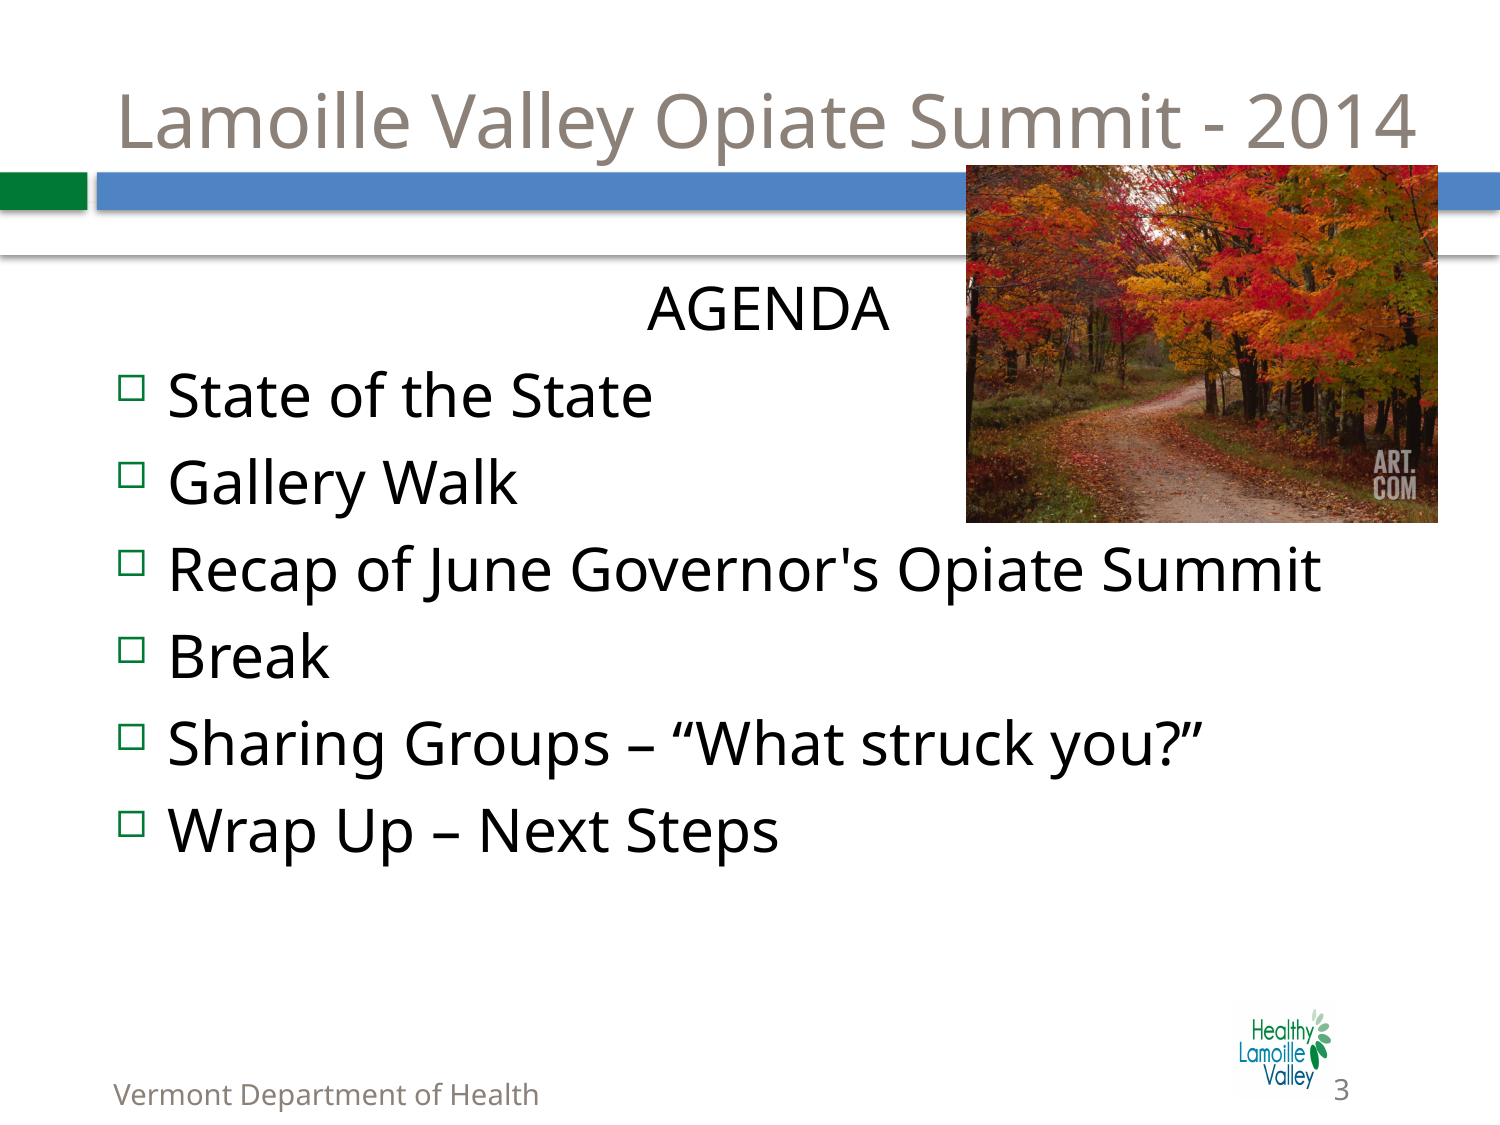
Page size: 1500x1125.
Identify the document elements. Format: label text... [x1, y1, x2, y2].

picture [1234, 999, 1335, 1099]
footer Vermont Department of Health [98, 1063, 988, 1124]
picture [966, 165, 1439, 524]
title Lamoille Valley Opiate Summit - 2014 [100, 37, 1438, 200]
list AGENDA State of the State Gallery Walk Recap of June Governor's Opiate Summit Break Sharing Groups – “What struck you?” Wrap Up – Next Steps [100, 262, 1438, 1000]
